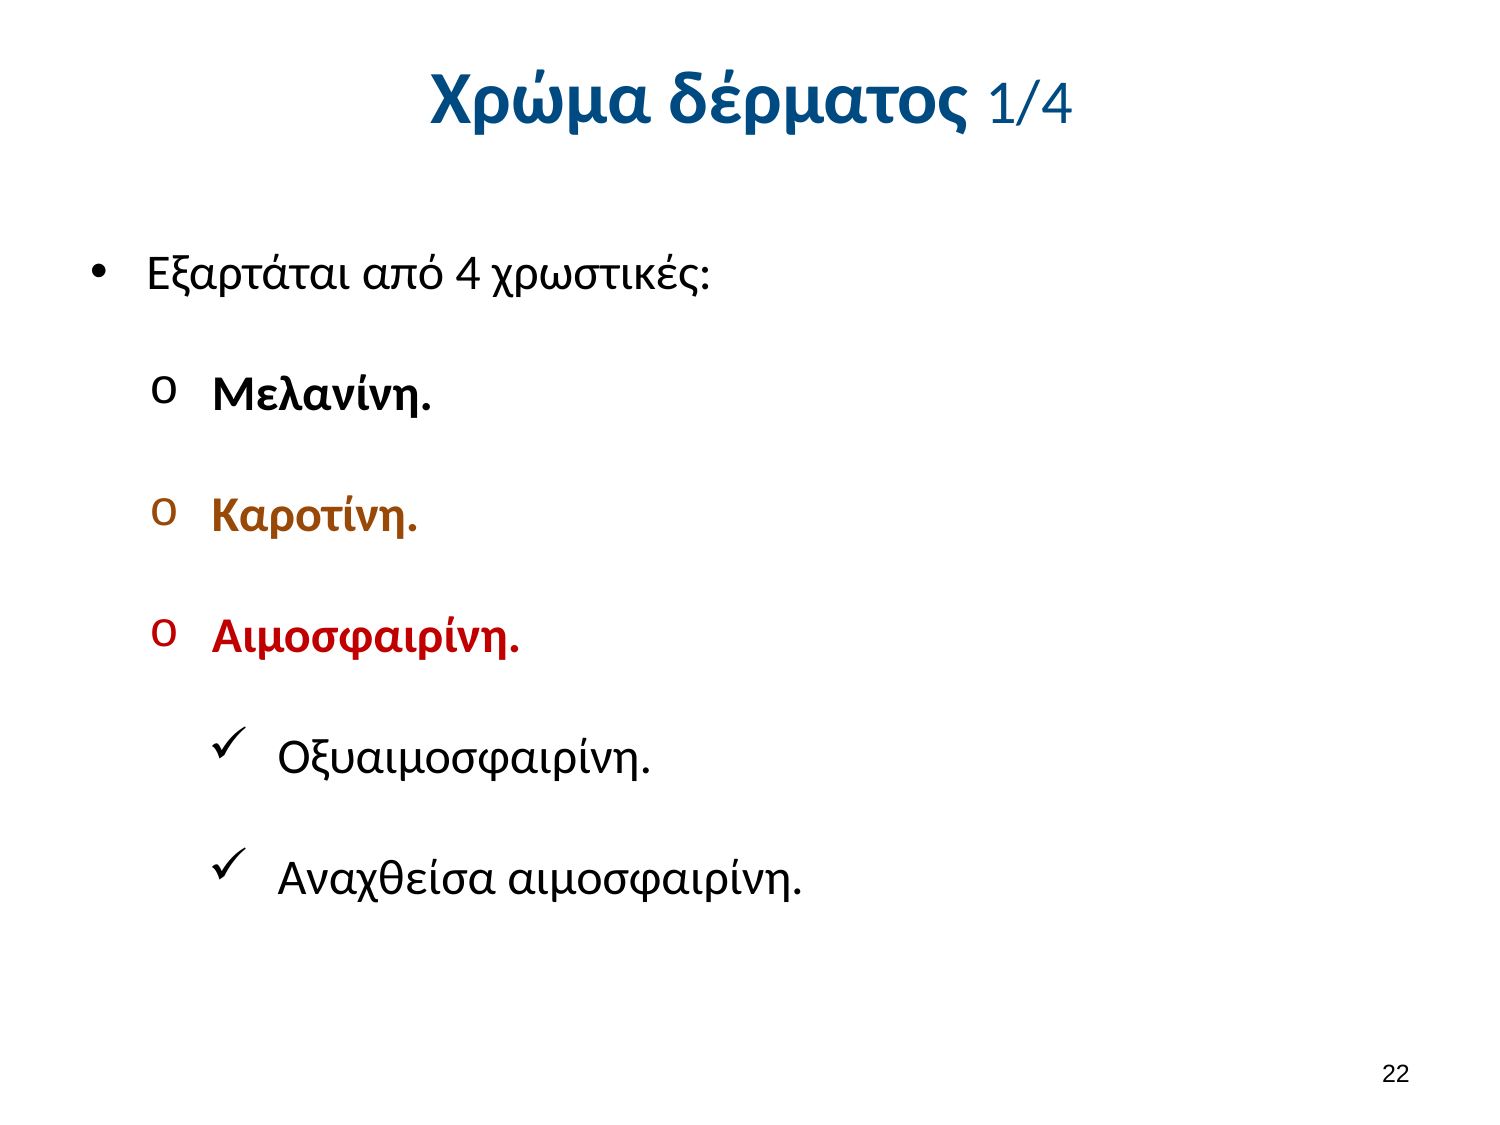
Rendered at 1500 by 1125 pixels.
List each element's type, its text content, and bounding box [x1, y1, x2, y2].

title Χρώμα δέρματος 1/4 [76, 19, 1427, 169]
list Εξαρτάται από 4 χρωστικές: Μελανίνη. Καροτίνη. Αιμοσφαιρίνη. Οξυαιμοσφαιρίνη. Αναχθείσα αιμοσφαιρίνη. [75, 196, 1425, 1024]
slide_number 21 [1074, 1042, 1425, 1103]
